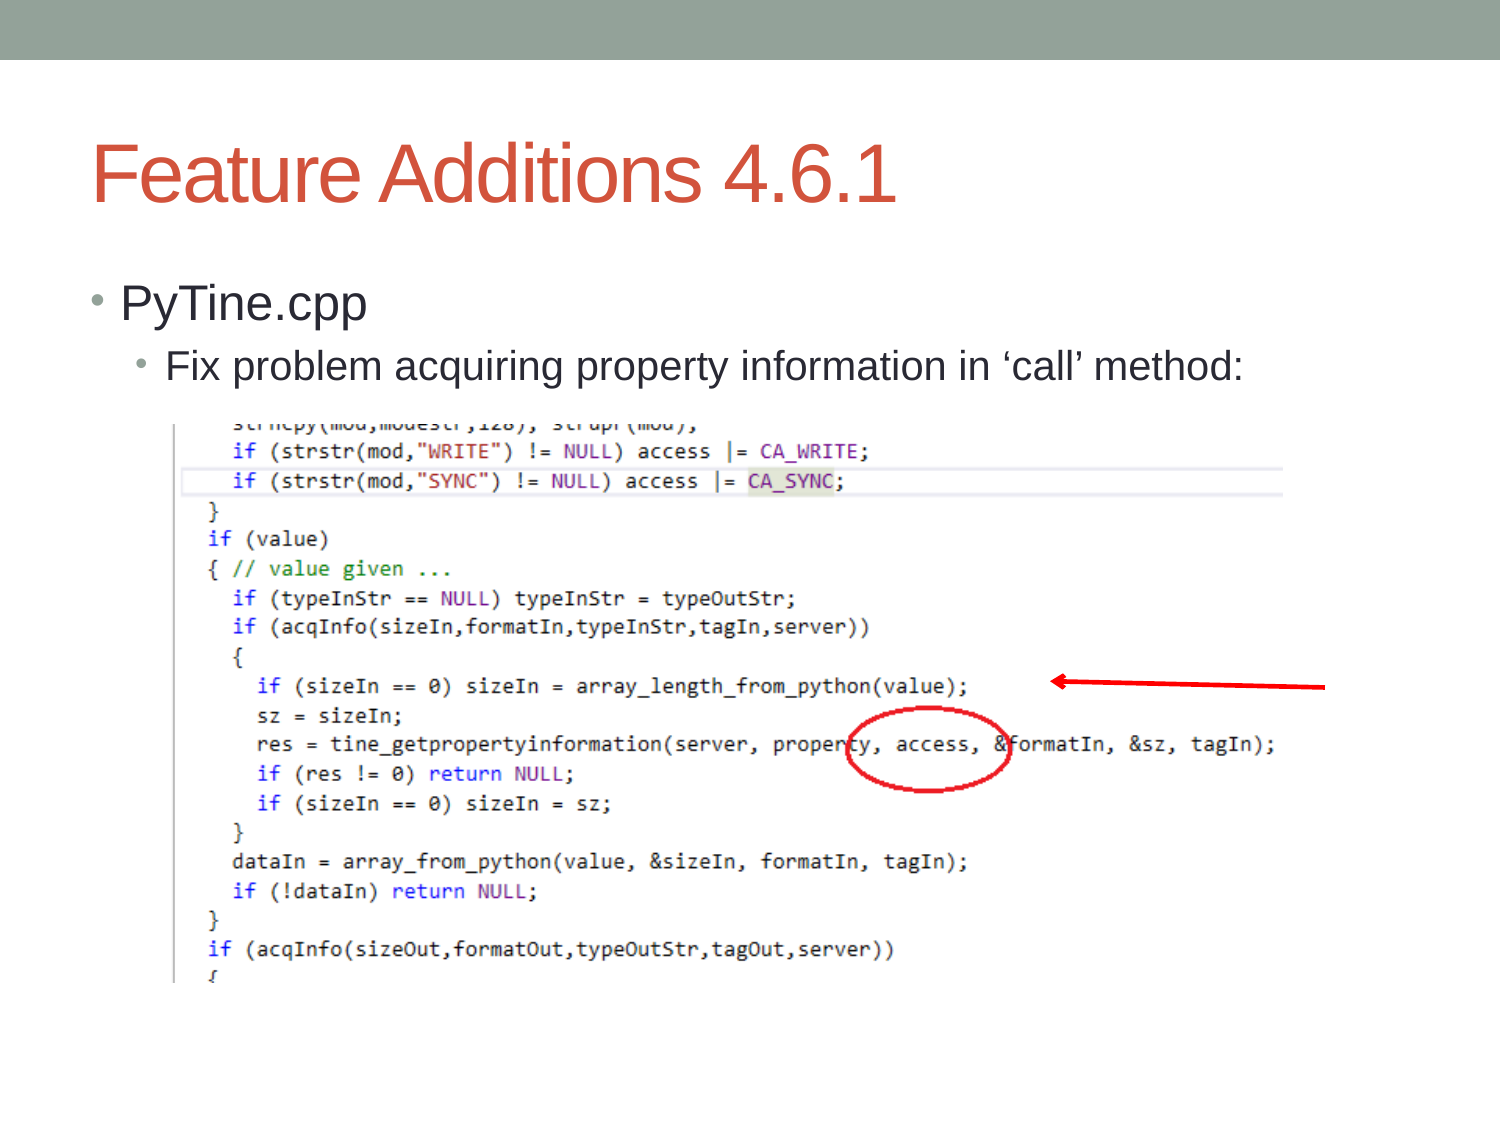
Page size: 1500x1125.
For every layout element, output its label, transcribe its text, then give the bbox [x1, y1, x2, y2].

picture [124, 424, 1284, 984]
list PyTine.cpp Fix problem acquiring property information in ‘call’ method: [75, 262, 1425, 1063]
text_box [1049, 680, 1326, 688]
title Feature Additions 4.6.1 [75, 87, 1425, 250]
